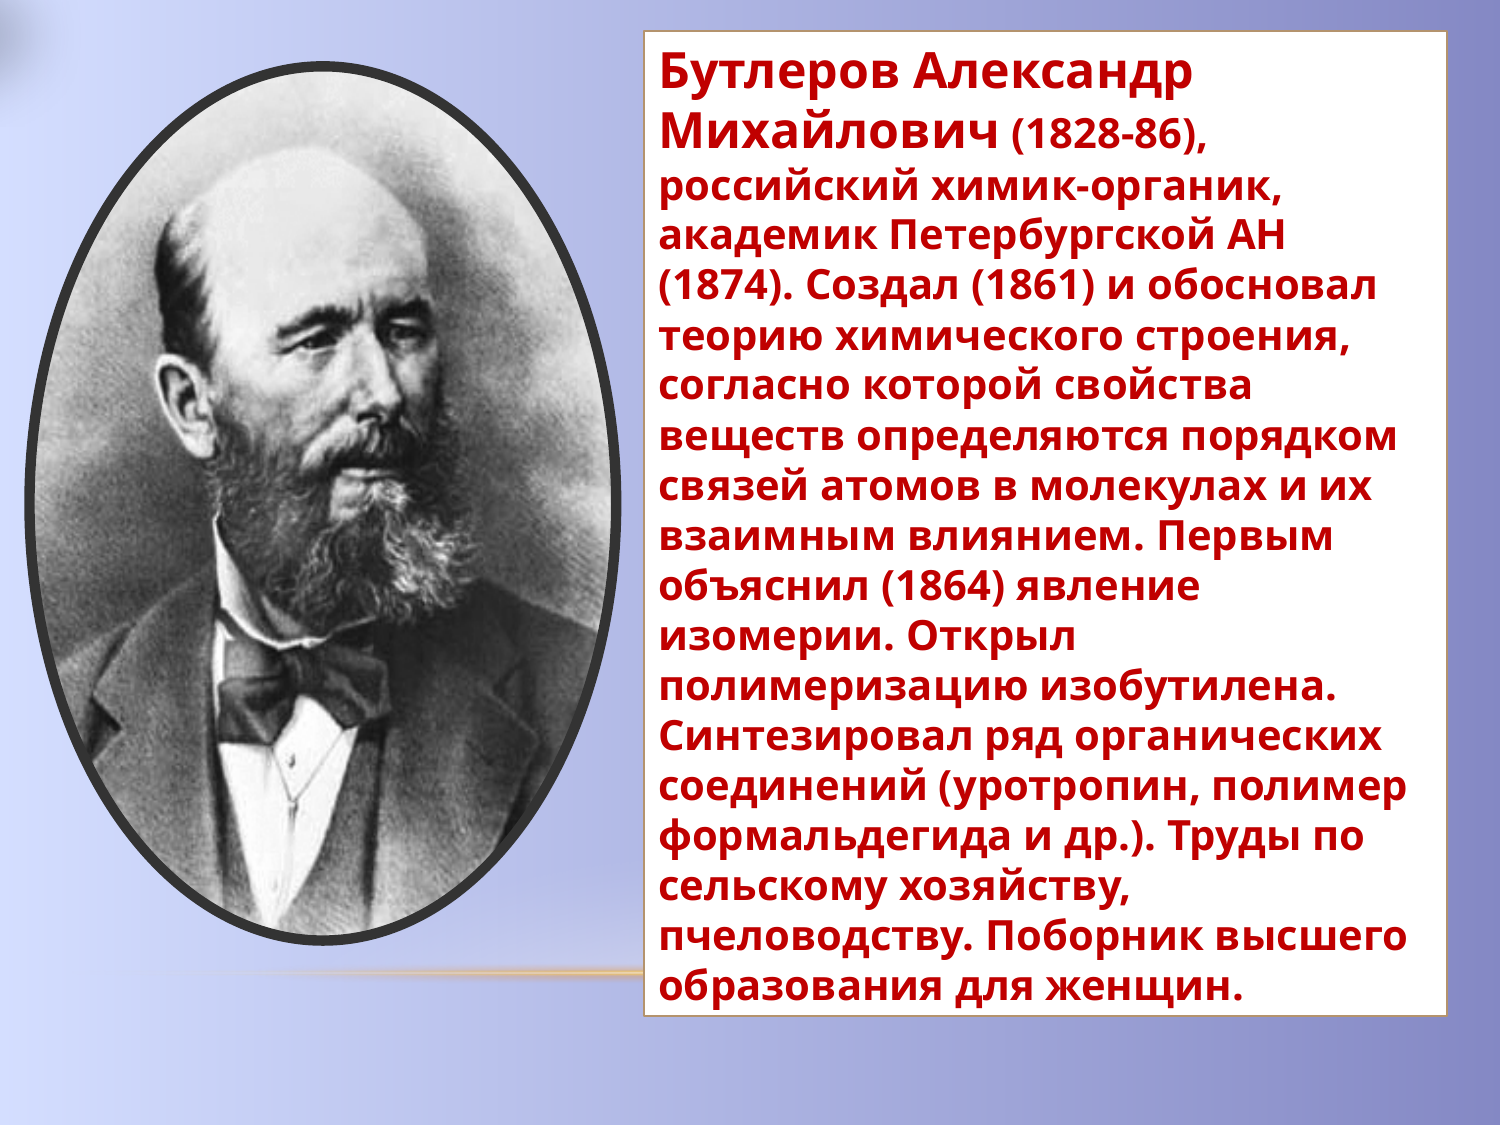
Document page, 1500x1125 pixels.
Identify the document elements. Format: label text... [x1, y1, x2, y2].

picture [0, 0, 1500, 1125]
text_box Бутлеров Александр Михайлович (1828-86), российский химик-органик, академик Петербургской АН (1874). Создал (1861) и обосновал теорию химического строения, согласно которой свойства веществ определяются порядком связей атомов в молекулах и их взаимным влиянием. Первым объяснил (1864) явление изомерии. Открыл полимеризацию изобутилена. Синтезировал ряд органических соединений (уротропин, полимер формальдегида и др.). Труды по сельскому хозяйству, пчеловодству. Поборник высшего образования для женщин. [643, 30, 1448, 1017]
